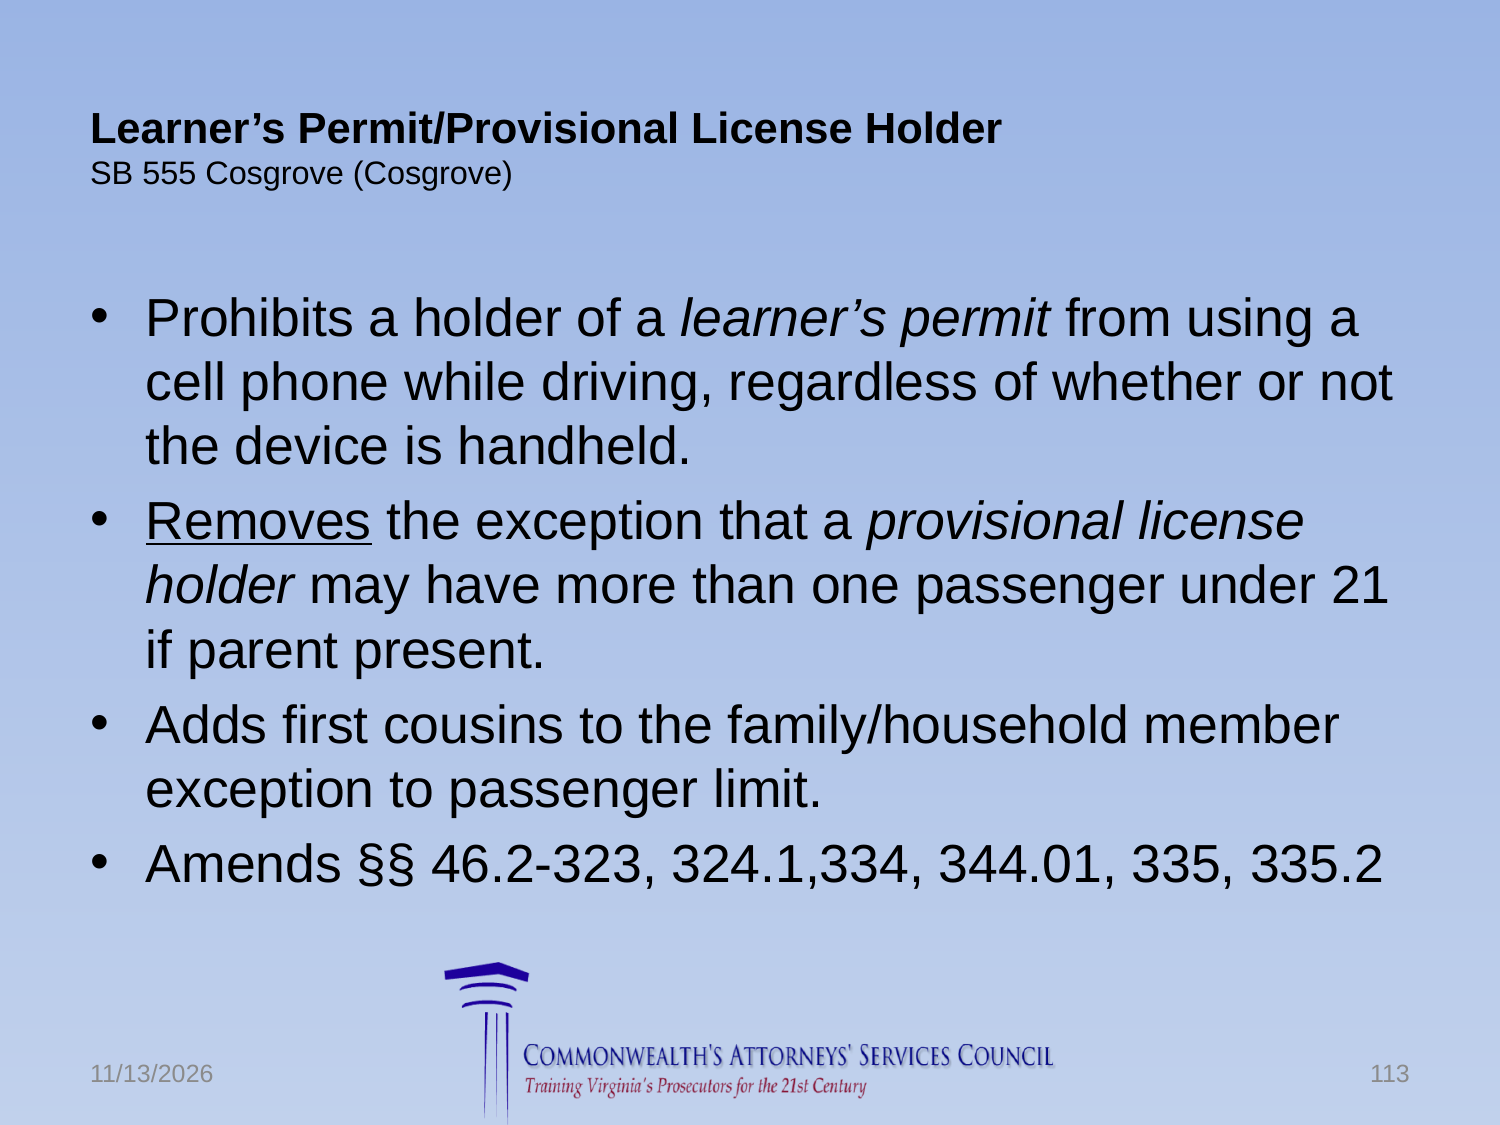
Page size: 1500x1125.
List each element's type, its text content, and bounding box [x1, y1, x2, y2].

list Prohibits a holder of a learner’s permit from using a cell phone while driving, regardless of whether or not the device is handheld. Removes the exception that a provisional license holder may have more than one passenger under 21 if parent present. Adds first cousins to the family/household member exception to passenger limit. Amends §§ 46.2-323, 324.1,334, 344.01, 335, 335.2 [75, 275, 1425, 950]
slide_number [75, 1042, 425, 1103]
slide_number 113 [1074, 1042, 1425, 1103]
picture [444, 962, 1056, 1125]
title Learner’s Permit/Provisional License Holder SB 555 Cosgrove (Cosgrove) [75, 45, 1425, 200]
